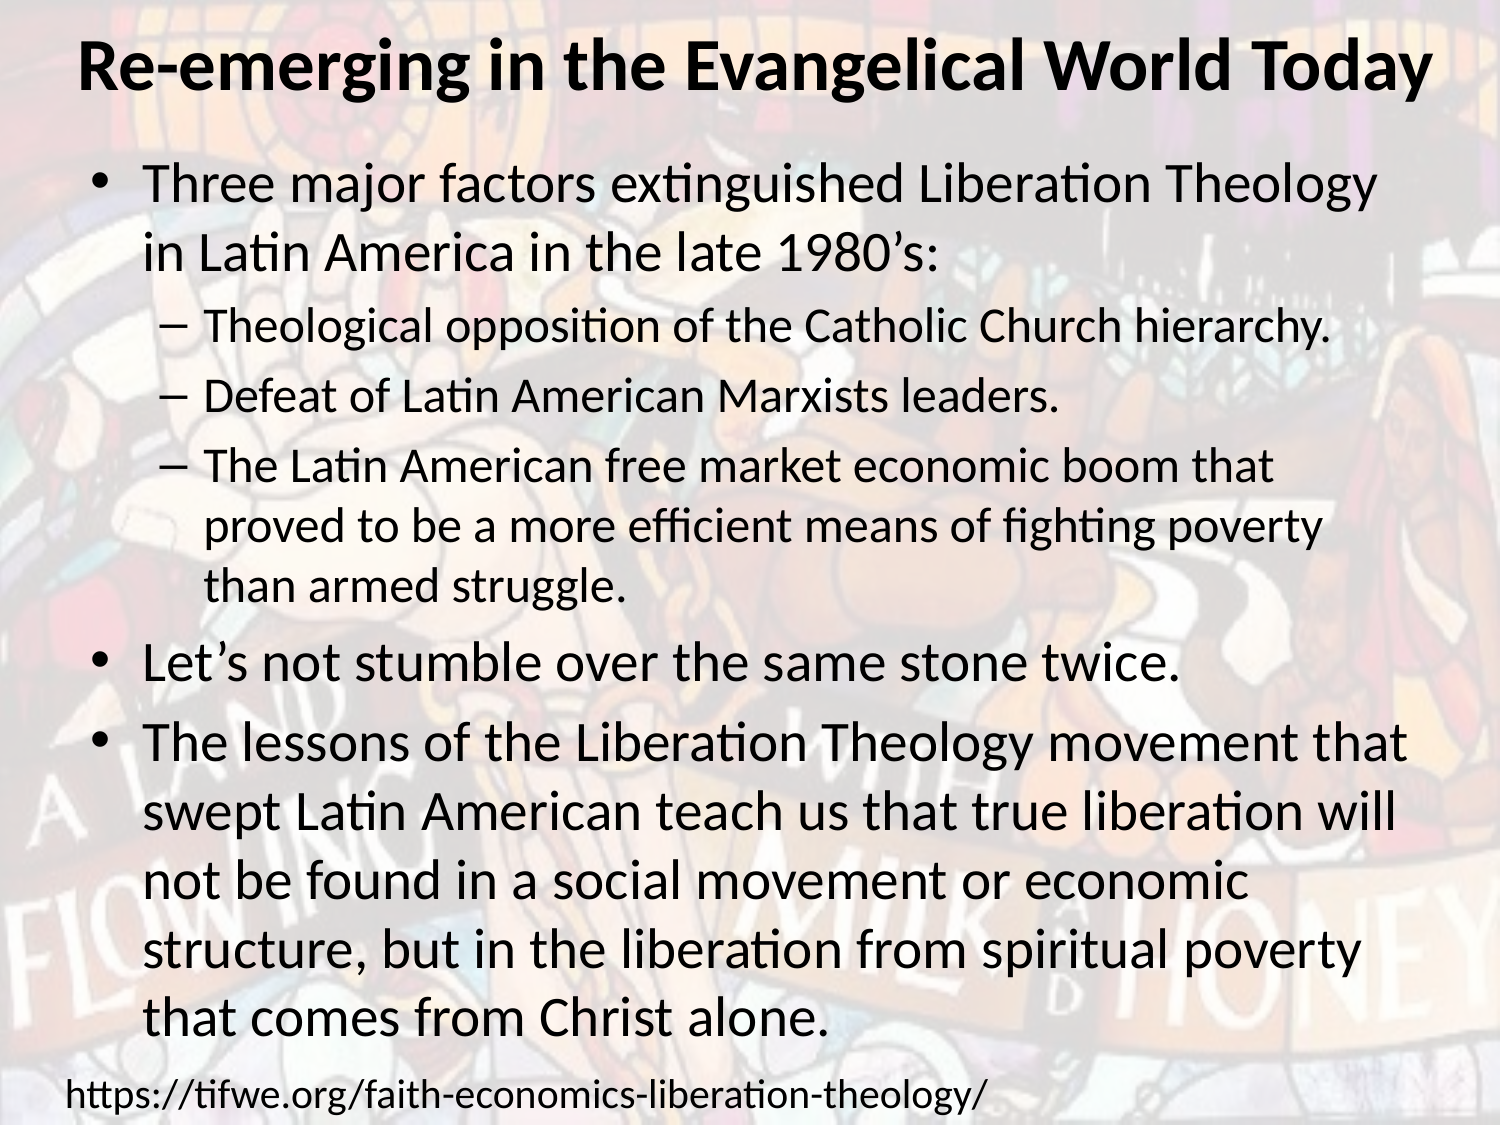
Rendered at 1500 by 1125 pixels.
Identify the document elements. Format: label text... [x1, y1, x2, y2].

list Three major factors extinguished Liberation Theology in Latin America in the late 1980’s: Theological opposition of the Catholic Church hierarchy. Defeat of Latin American Marxists leaders. The Latin American free market economic boom that proved to be a more efficient means of fighting poverty than armed struggle. Let’s not stumble over the same stone twice. The lessons of the Liberation Theology movement that swept Latin American teach us that true liberation will not be found in a social movement or economic structure, but in the liberation from spiritual poverty that comes from Christ alone. [75, 137, 1425, 1059]
title Re-emerging in the Evangelical World Today [5, 0, 1500, 121]
text_box https://tifwe.org/faith-economics-liberation-theology/ [49, 1059, 1478, 1125]
